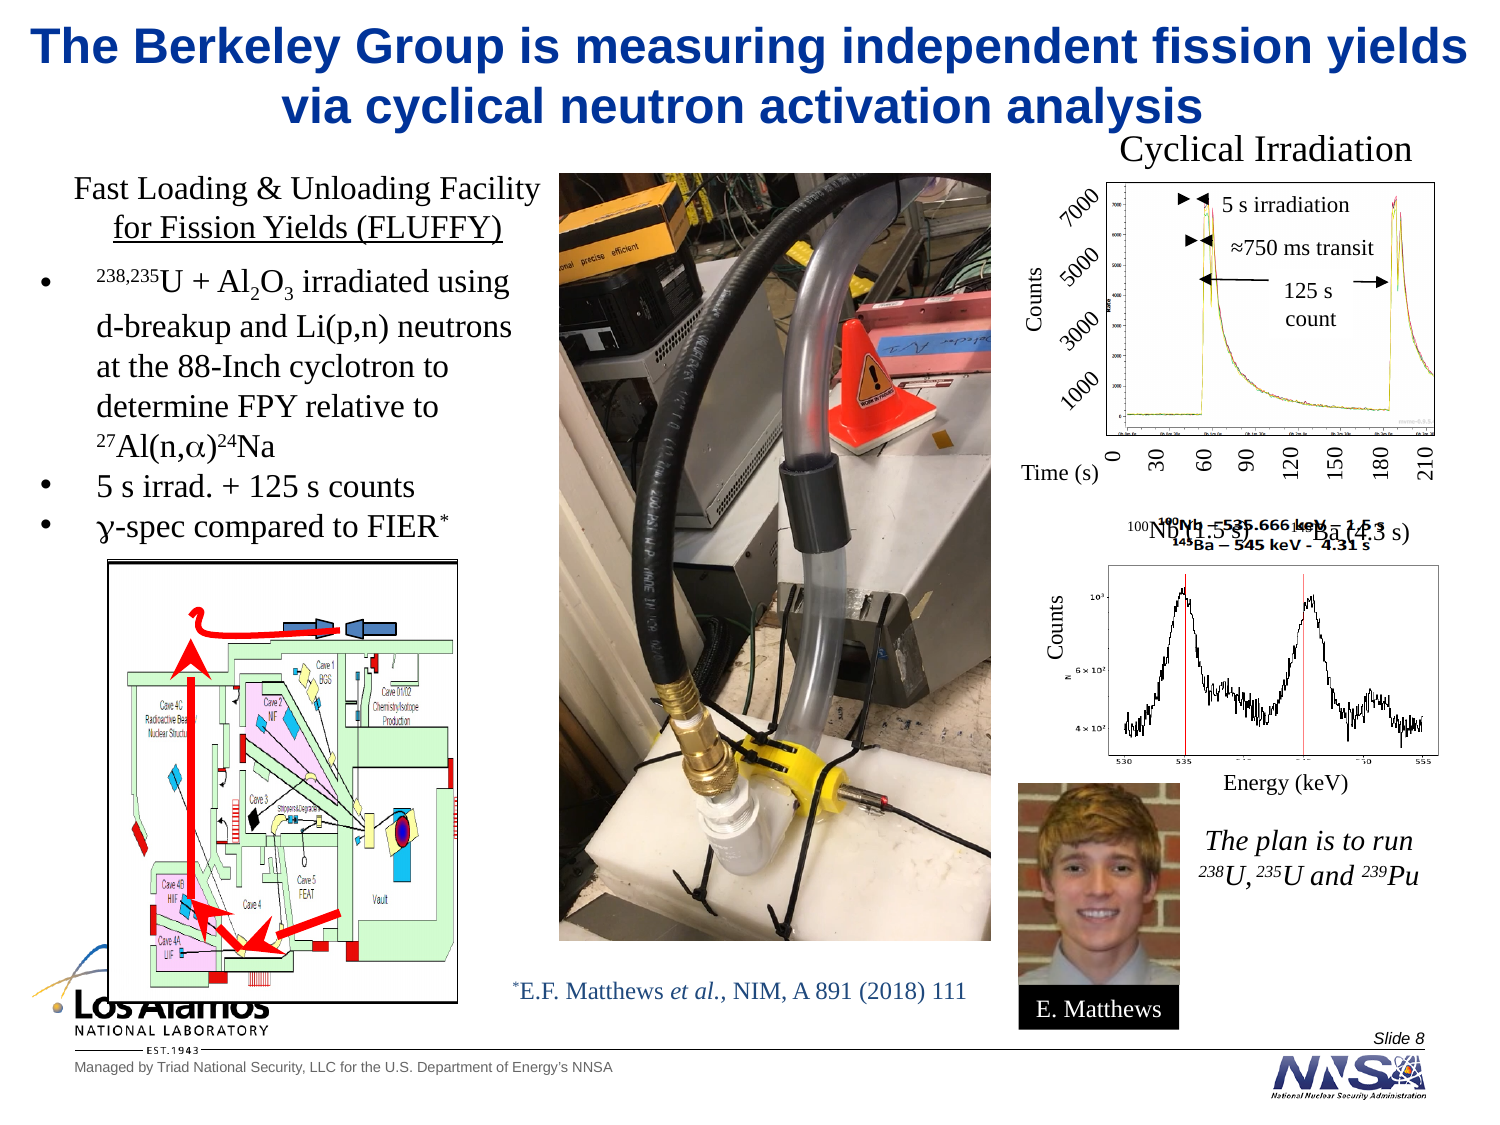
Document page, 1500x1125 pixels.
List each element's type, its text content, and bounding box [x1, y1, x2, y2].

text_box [1032, 505, 1449, 804]
text_box The plan is to run 238U, 235U and 239Pu [1184, 814, 1452, 899]
picture [1265, 1050, 1431, 1103]
title The Berkeley Group is measuring independent fission yields via cyclical neutron activation analysis [0, 0, 1500, 147]
text_box *E.F. Matthews et al., NIM, A 891 (2018) 111 [497, 966, 1011, 1012]
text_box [190, 609, 397, 639]
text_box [1005, 116, 1446, 498]
picture [22, 559, 458, 1077]
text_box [1018, 782, 1180, 1031]
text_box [558, 172, 992, 942]
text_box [190, 638, 341, 950]
text_box 238,235U + Al2O3 irradiated using d-breakup and Li(p,n) neutrons at the 88-Inch cyclotron to determine FPY relative to 27Al(n,a)24Na 5 s irrad. + 125 s counts g-spec compared to FIER* [25, 251, 552, 552]
text_box Fast Loading & Unloading Facility for Fission Yields (FLUFFY) [36, 158, 580, 253]
